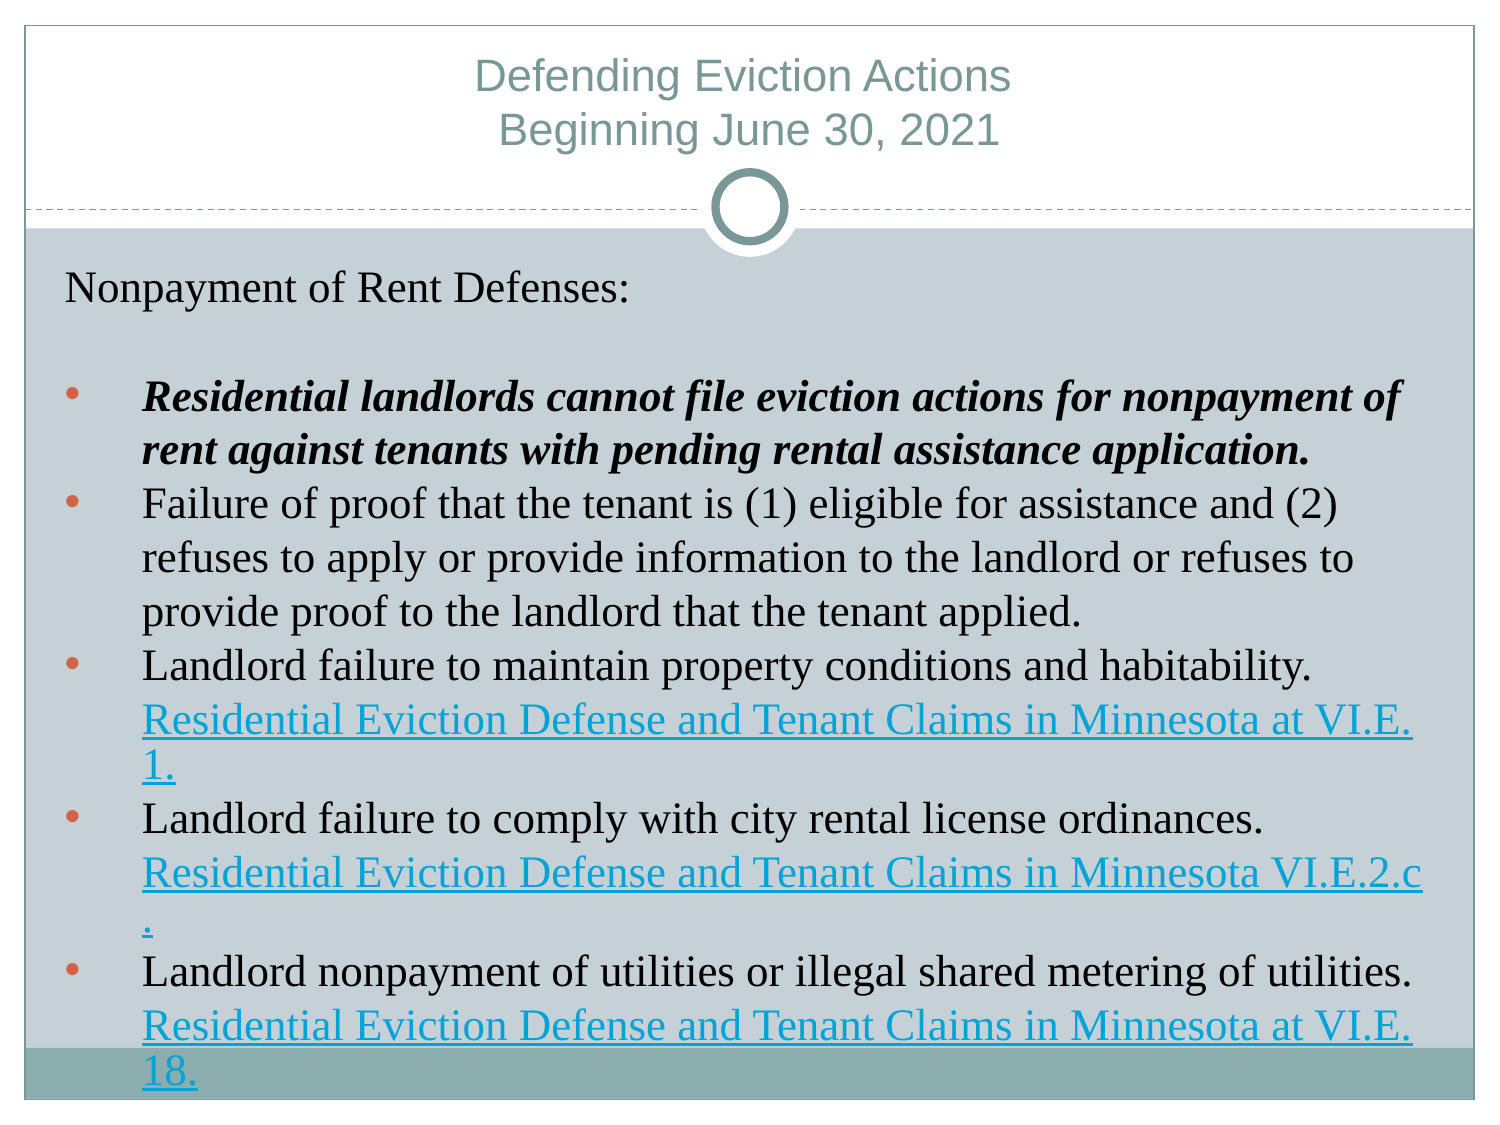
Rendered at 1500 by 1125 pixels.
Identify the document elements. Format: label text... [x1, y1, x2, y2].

list Nonpayment of Rent Defenses: Residential landlords cannot file eviction actions for nonpayment of rent against tenants with pending rental assistance application. Failure of proof that the tenant is (1) eligible for assistance and (2) refuses to apply or provide information to the landlord or refuses to provide proof to the landlord that the tenant applied. Landlord failure to maintain property conditions and habitability. Residential Eviction Defense and Tenant Claims in Minnesota at VI.E.1. Landlord failure to comply with city rental license ordinances. Residential Eviction Defense and Tenant Claims in Minnesota VI.E.2.c. Landlord nonpayment of utilities or illegal shared metering of utilities. Residential Eviction Defense and Tenant Claims in Minnesota at VI.E.18. [49, 250, 1445, 1001]
title Defending Eviction Actions Beginning June 30, 2021 [49, 37, 1450, 162]
